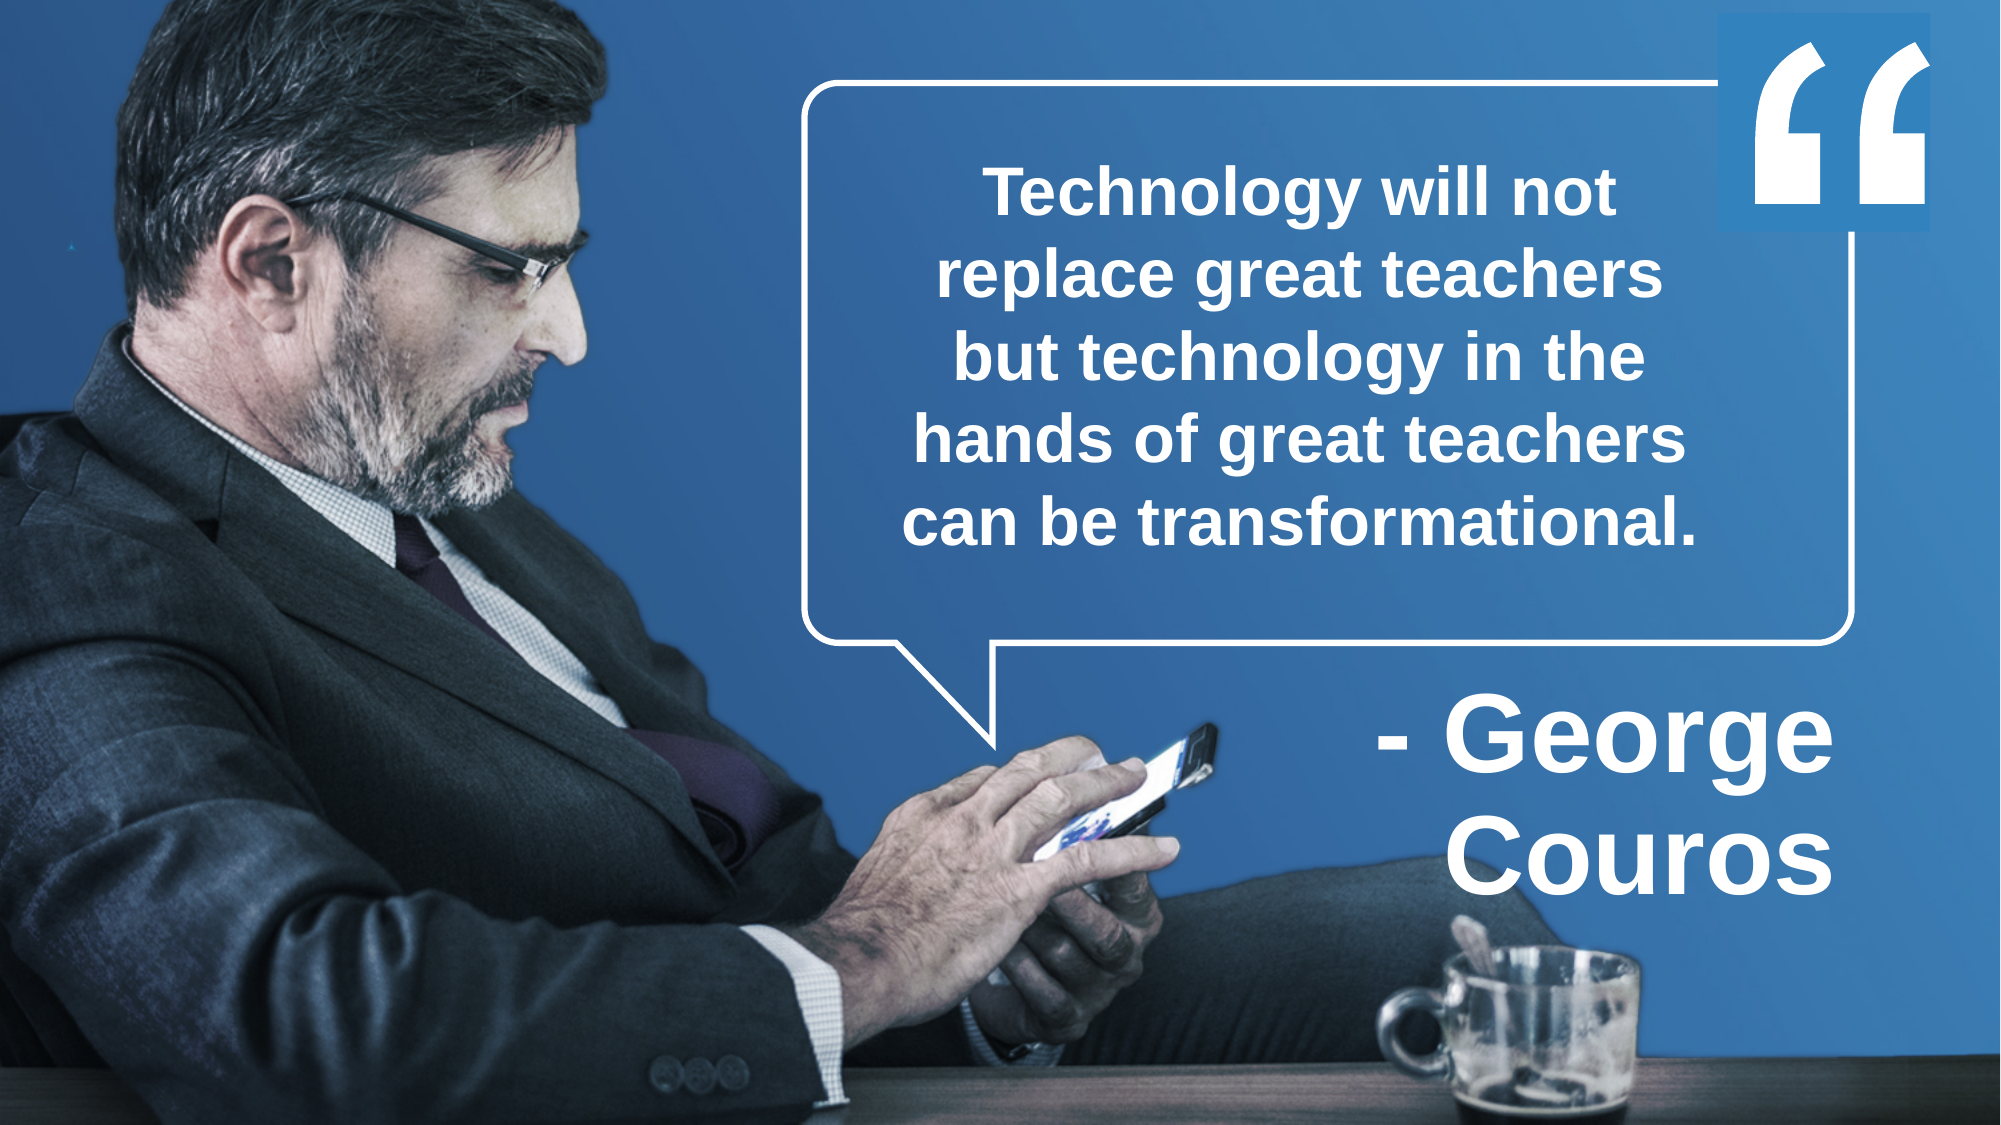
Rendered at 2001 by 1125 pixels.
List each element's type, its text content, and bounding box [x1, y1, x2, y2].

picture [0, 0, 2001, 1125]
text_box Technology will not replace great teachers but technology in the hands of great teachers can be transformational. [882, 139, 1718, 567]
text_box [66, 239, 77, 251]
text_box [1717, 12, 1931, 232]
text_box [803, 81, 1853, 746]
text_box - George Couros [1287, 671, 1852, 924]
